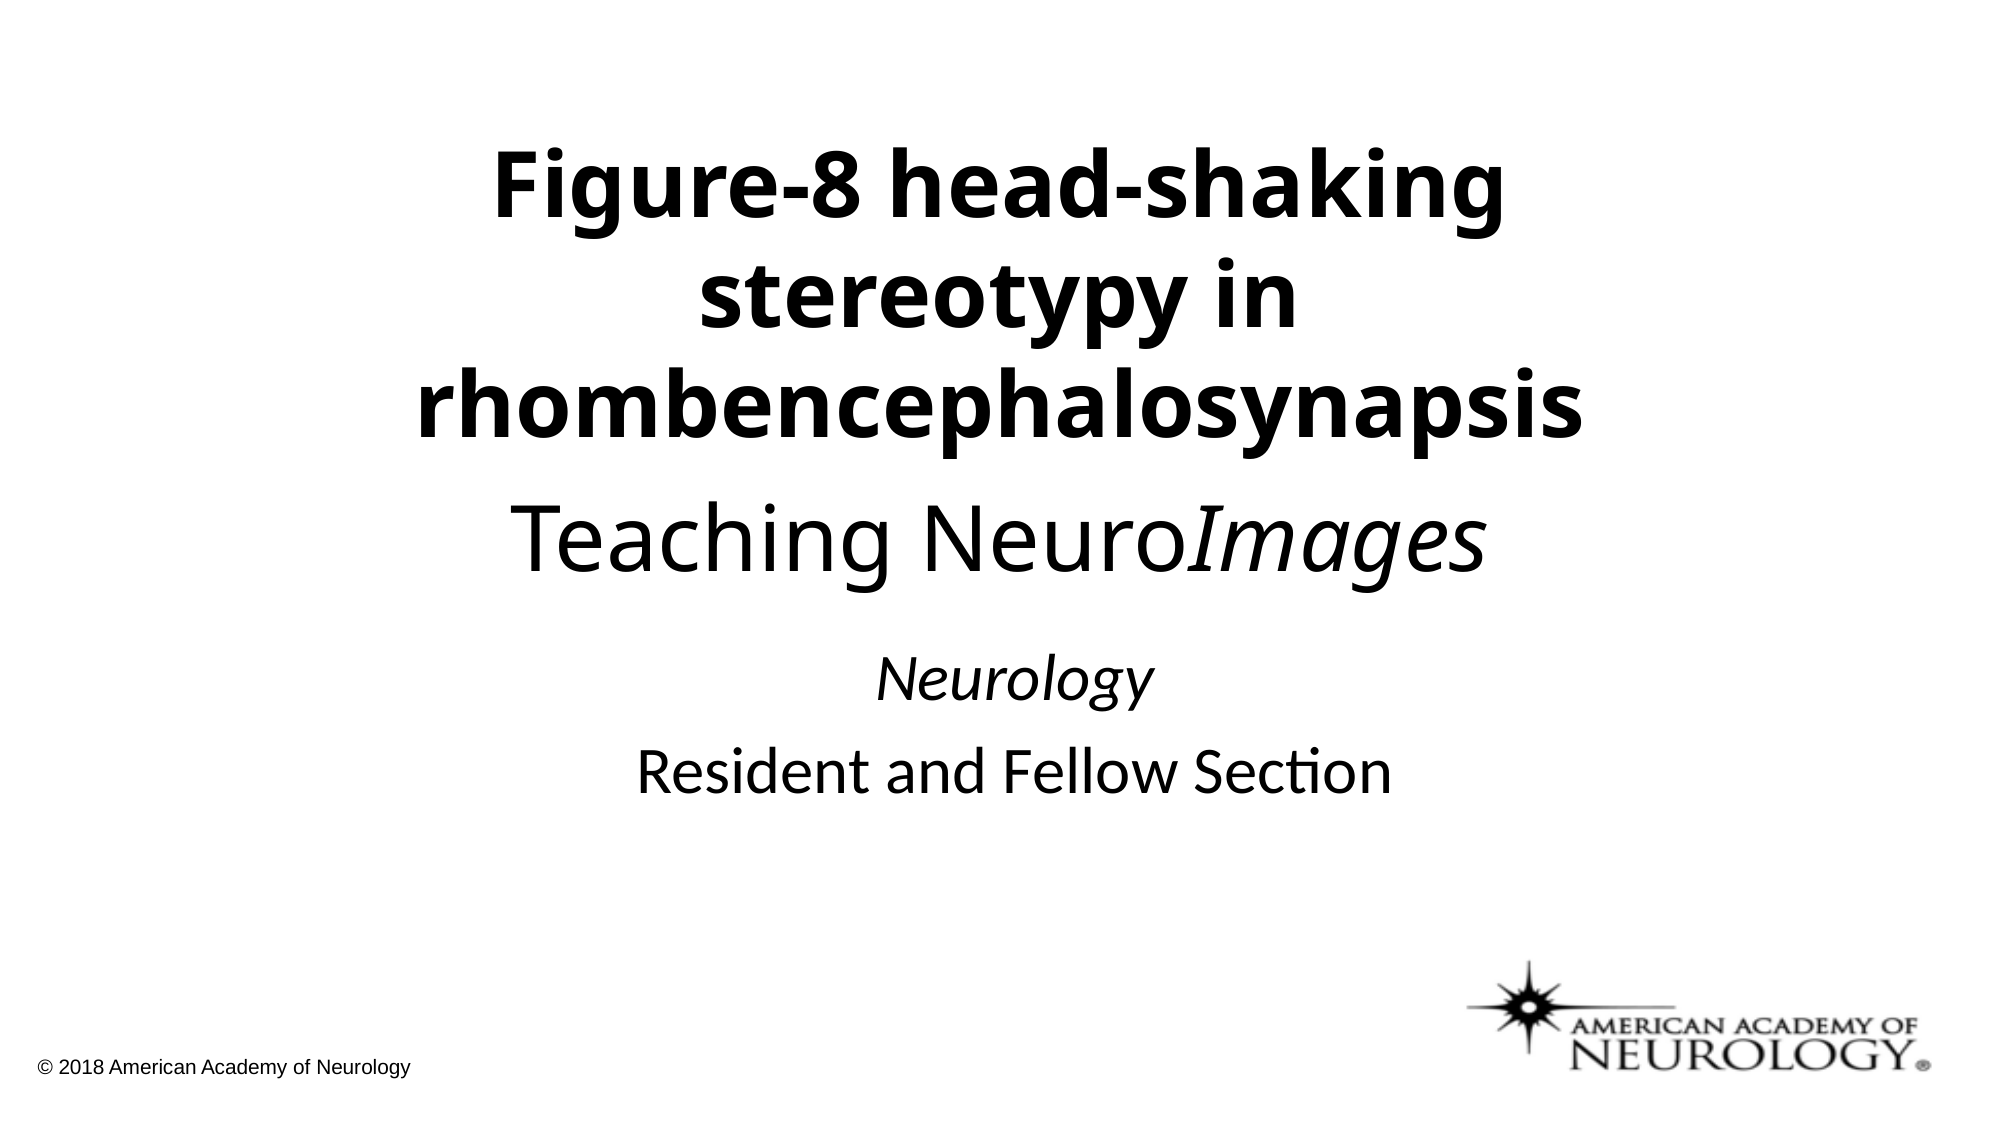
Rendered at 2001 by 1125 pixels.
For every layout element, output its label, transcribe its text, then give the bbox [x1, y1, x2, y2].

text_box © 2018 American Academy of Neurology [37, 1053, 454, 1096]
subtitle Neurology Resident and Fellow Section [490, 635, 1541, 843]
text_box Figure-8 head-shaking stereotypy in rhombencephalosynapsis [330, 118, 1670, 464]
title Teaching NeuroImages [362, 444, 1638, 600]
picture [1461, 956, 1934, 1075]
